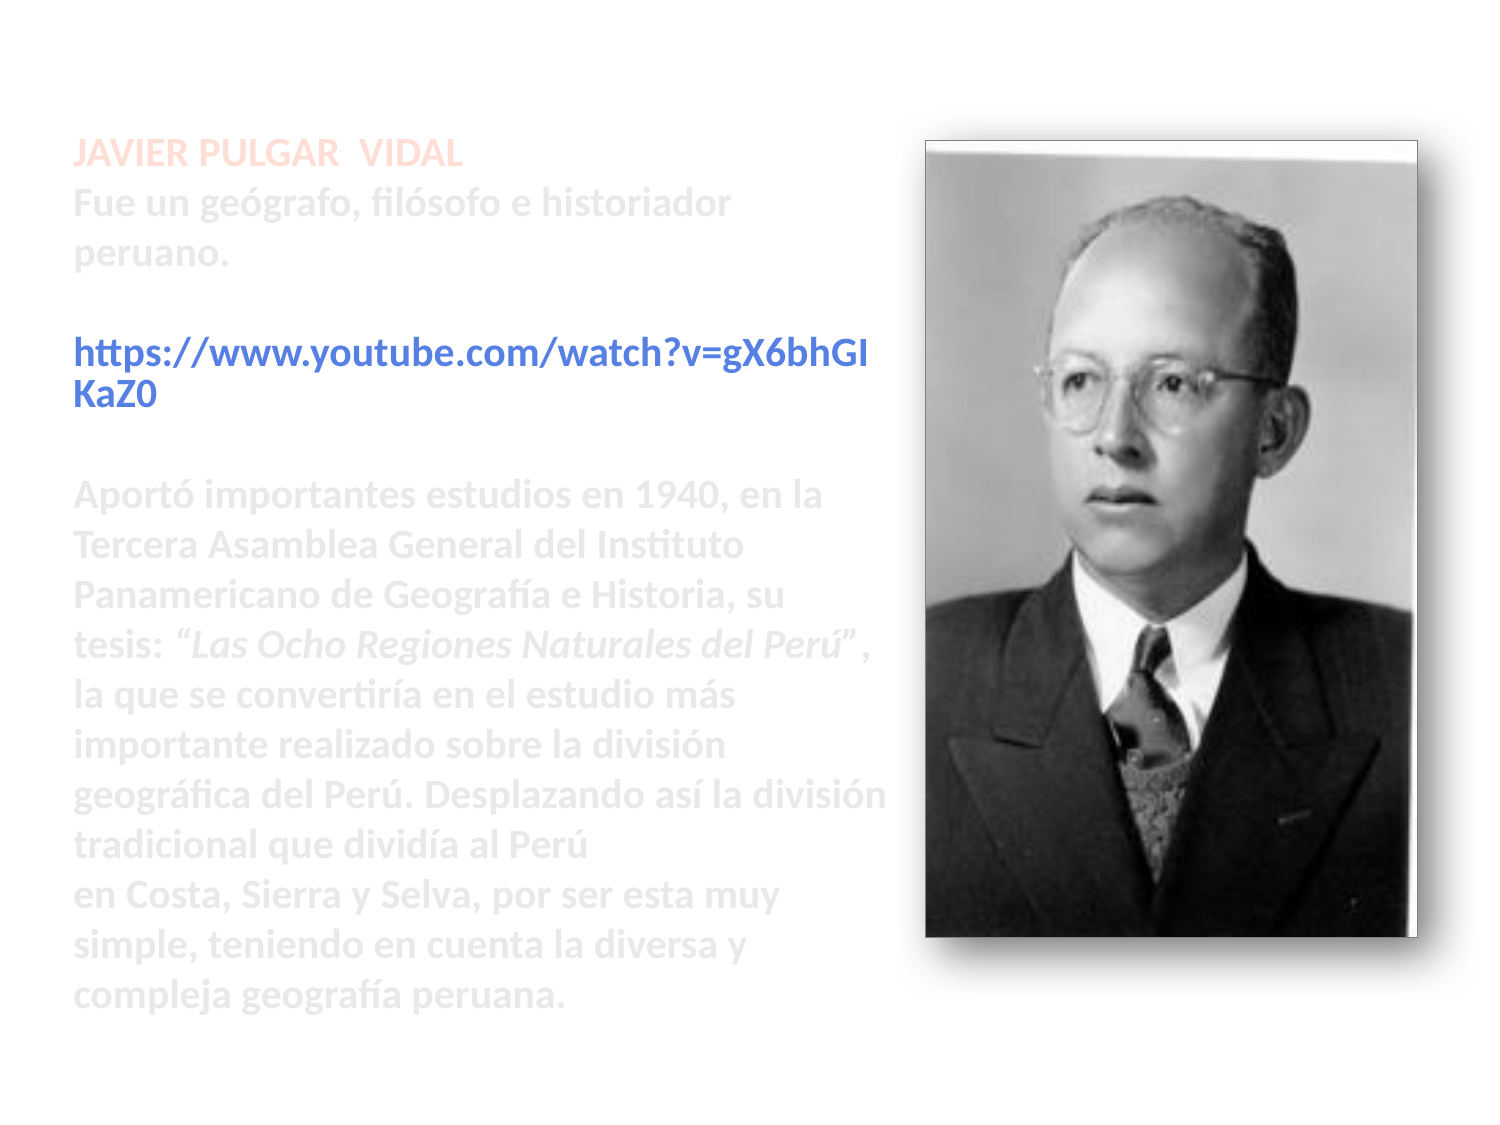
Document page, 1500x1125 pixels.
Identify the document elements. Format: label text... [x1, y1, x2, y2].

text_box JAVIER PULGAR VIDAL Fue un geógrafo, filósofo e historiador peruano. https://www.youtube.com/watch?v=gX6bhGIKaZ0 Aportó importantes estudios en 1940, en la Tercera Asamblea General del Instituto Panamericano de Geografía e Historia, su tesis: “Las Ocho Regiones Naturales del Perú”, la que se convertiría en el estudio más importante realizado sobre la división geográfica del Perú. Desplazando así la división tradicional que dividía al Perú en Costa, Sierra y Selva, por ser esta muy simple, teniendo en cuenta la diversa y compleja geografía peruana. [58, 117, 903, 983]
picture [925, 140, 1418, 938]
